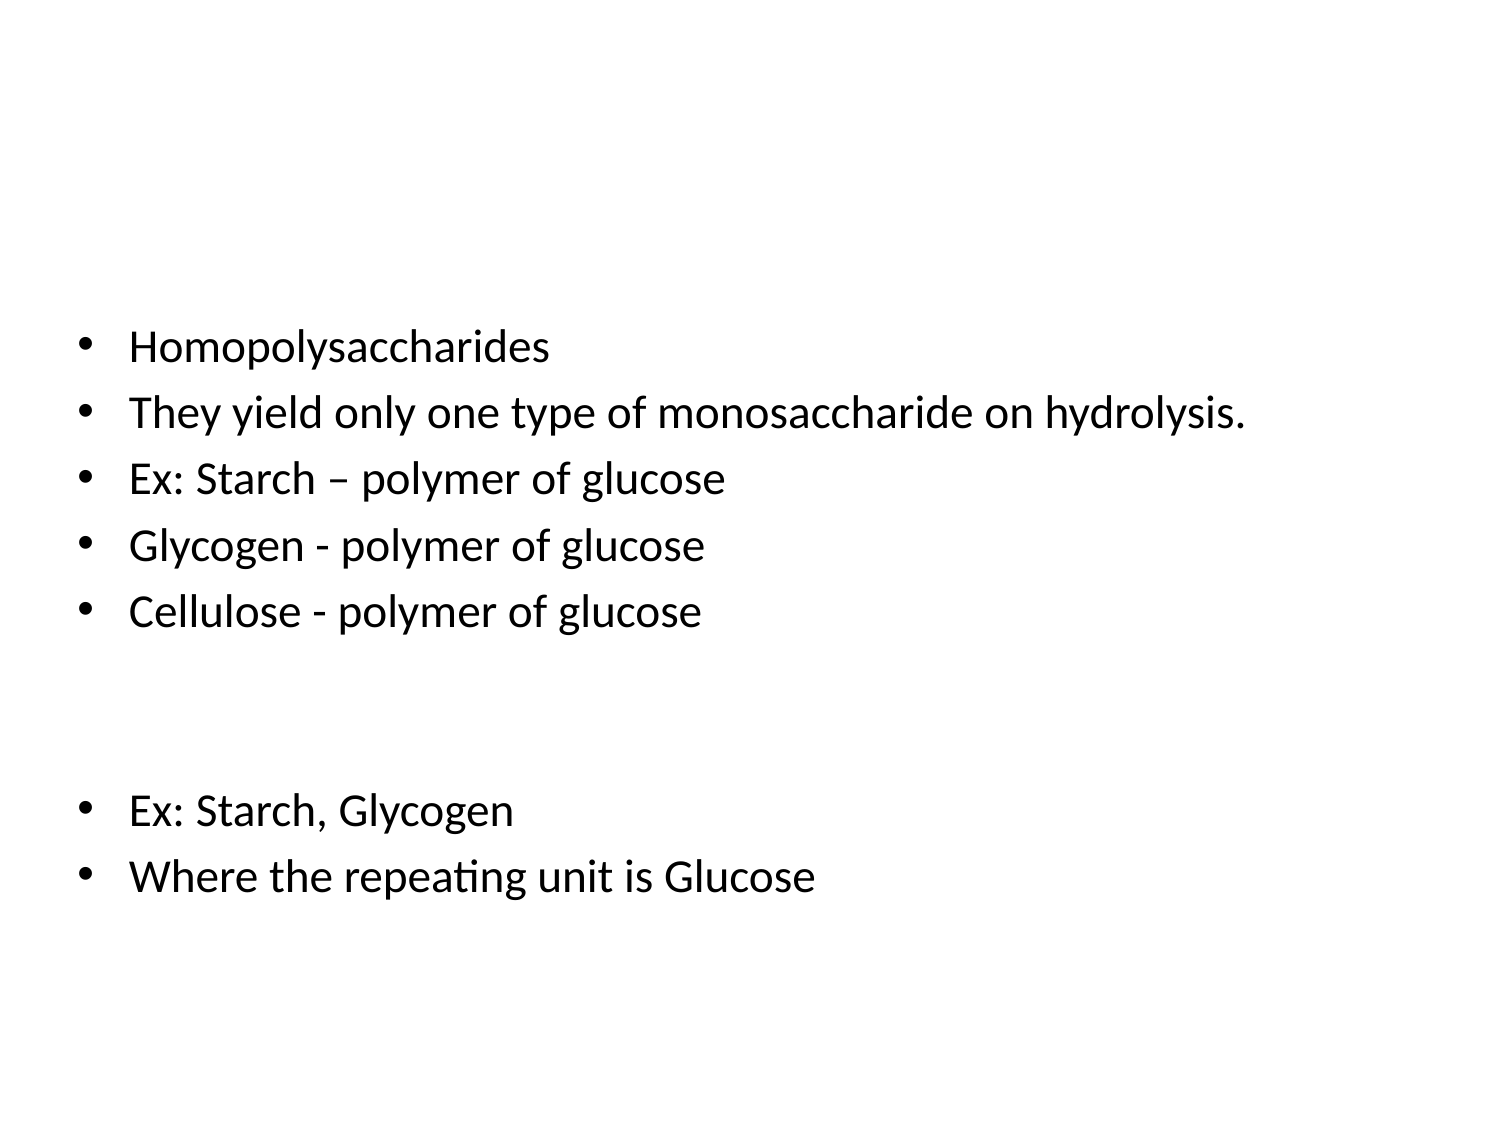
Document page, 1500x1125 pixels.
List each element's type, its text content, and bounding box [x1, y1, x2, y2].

list Homopolysaccharides They yield only one type of monosaccharide on hydrolysis. Ex: Starch – polymer of glucose Glycogen - polymer of glucose Cellulose - polymer of glucose Ex: Starch, Glycogen Where the repeating unit is Glucose [62, 174, 1413, 918]
